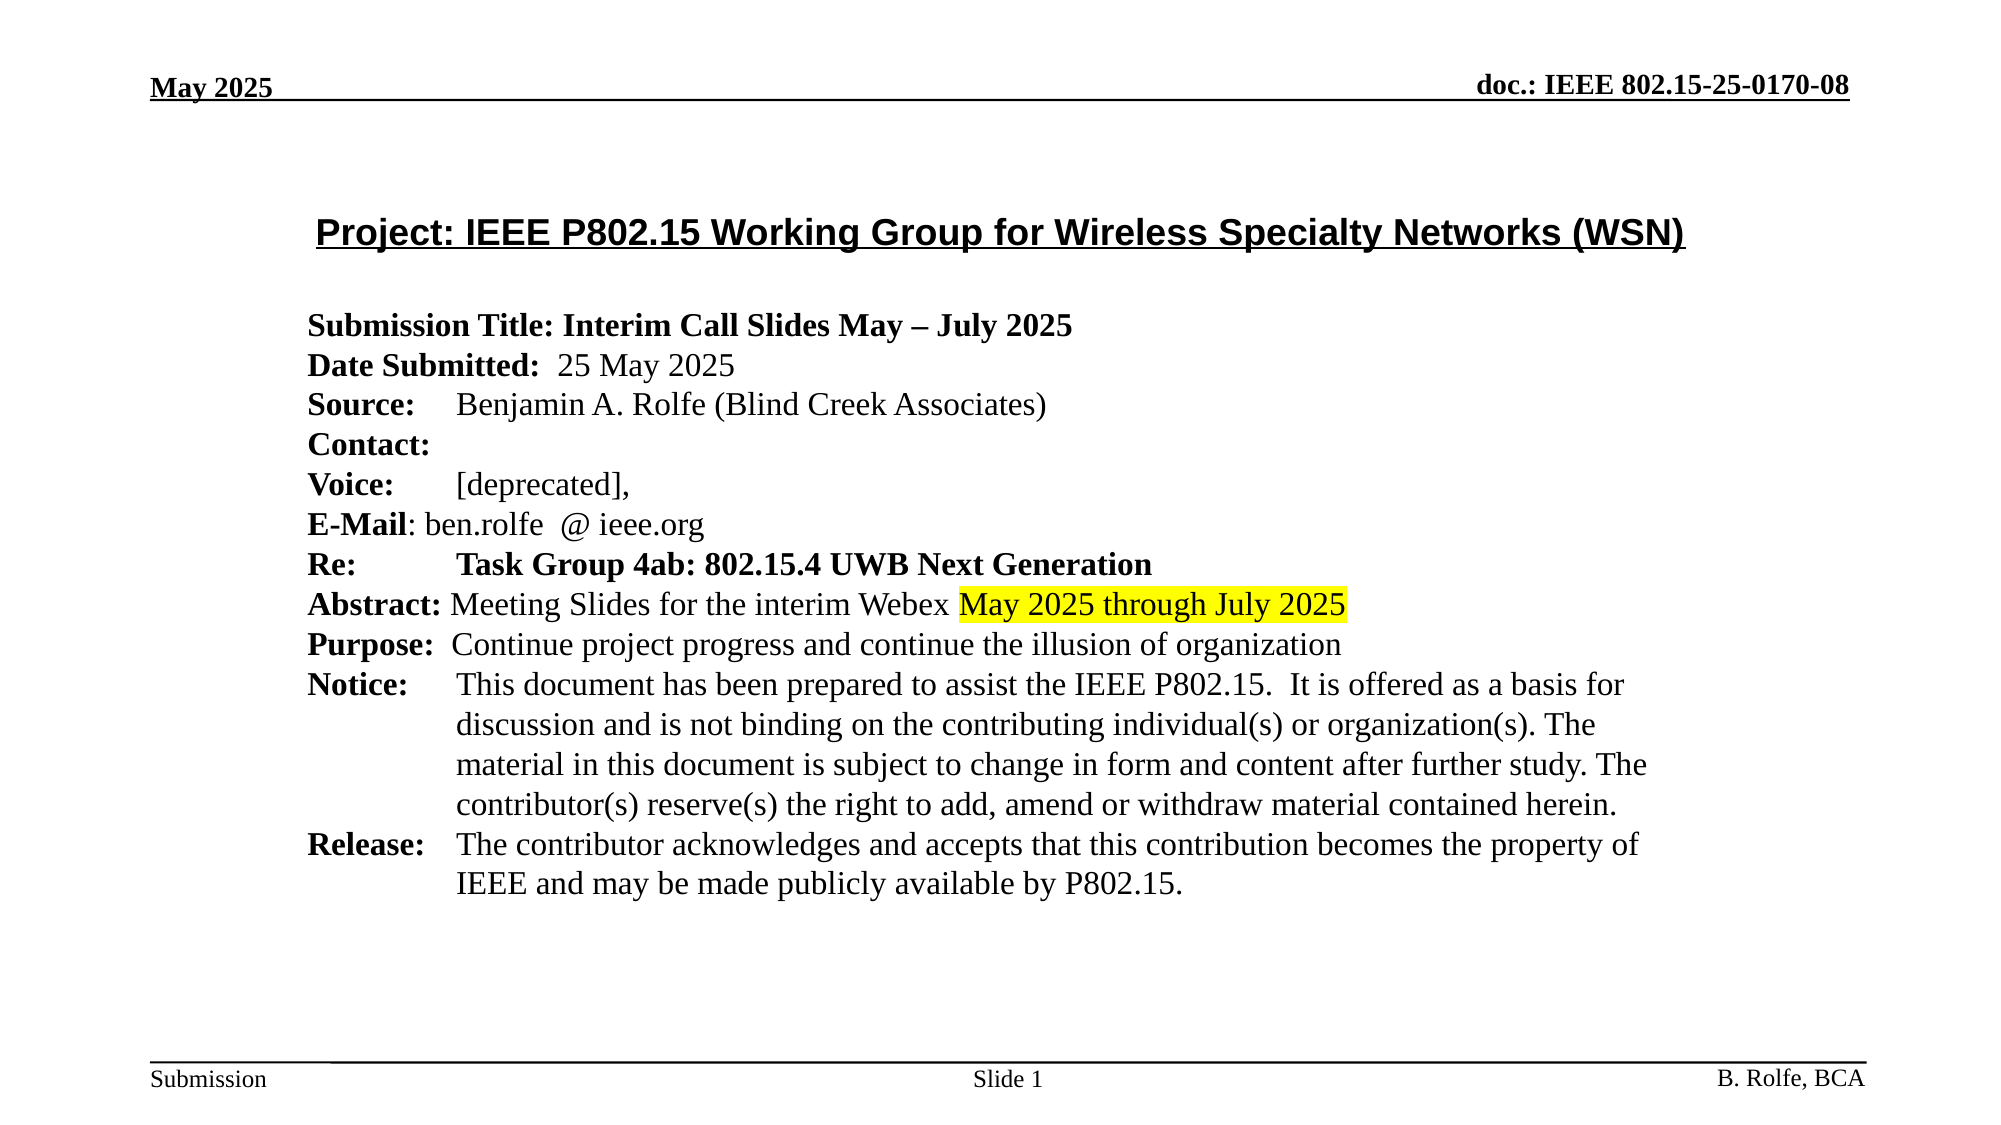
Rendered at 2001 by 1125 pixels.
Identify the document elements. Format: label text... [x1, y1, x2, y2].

text_box Project: IEEE P802.15 Working Group for Wireless Specialty Networks (WSN) Submission Title: Interim Call Slides May – July 2025 Date Submitted: 25 May 2025 Source: Benjamin A. Rolfe (Blind Creek Associates) Contact: Voice: [deprecated], E-Mail: ben.rolfe @ ieee.org Re: Task Group 4ab: 802.15.4 UWB Next Generation Abstract: Meeting Slides for the interim Webex May 2025 through July 2025 Purpose: Continue project progress and continue the illusion of organization Notice: This document has been prepared to assist the IEEE P802.15. It is offered as a basis for discussion and is not binding on the contributing individual(s) or organization(s). The material in this document is subject to change in form and content after further study. The contributor(s) reserve(s) the right to add, amend or withdraw material contained herein. Release: The contributor acknowledges and accepts that this contribution becomes the property of IEEE and may be made publicly available by P802.15. [291, 200, 1709, 910]
slide_number Slide 1 [972, 1062, 1044, 1093]
